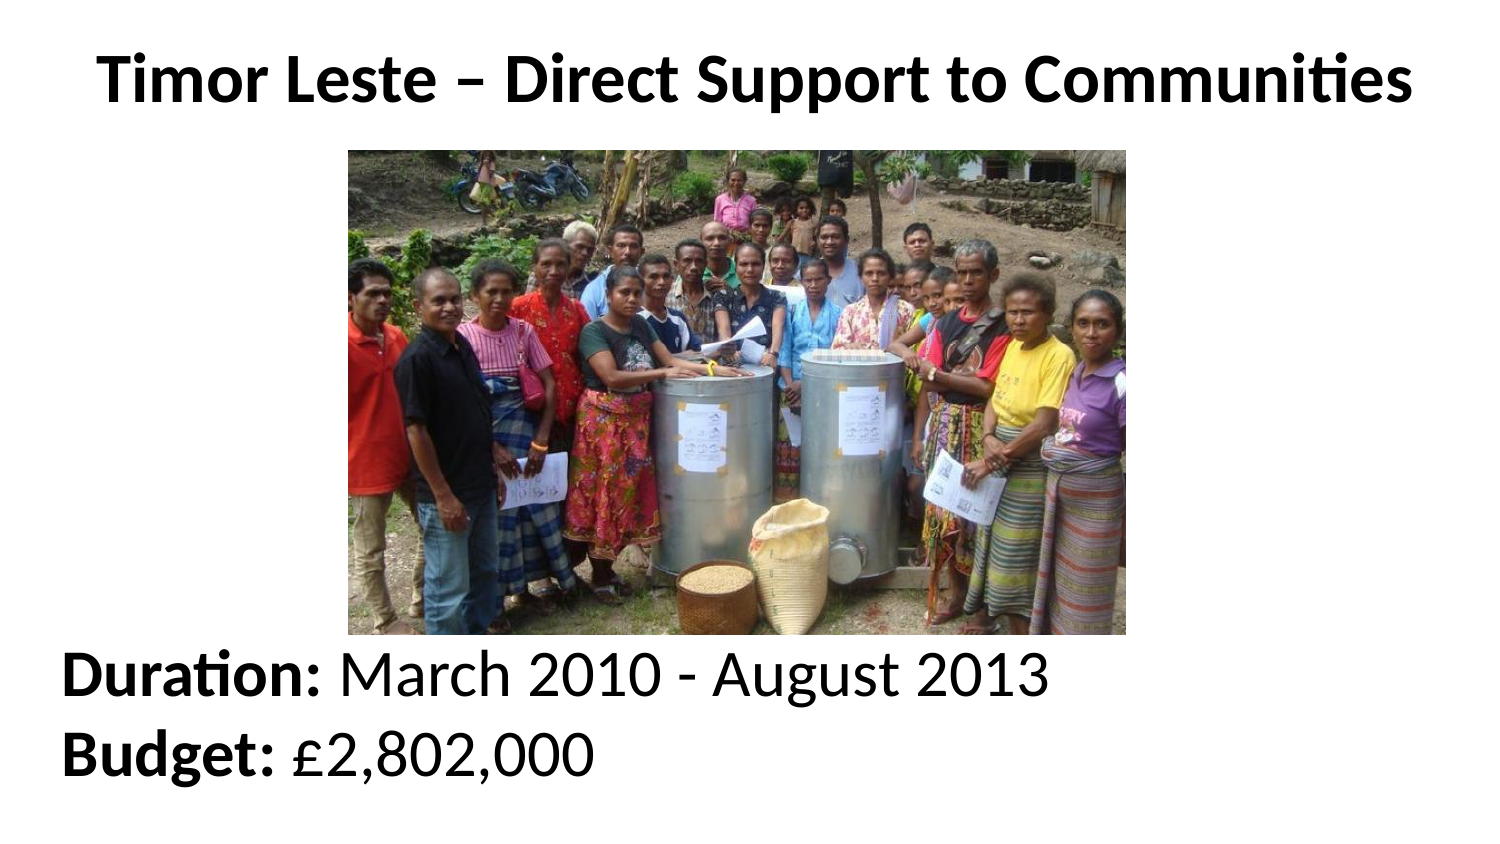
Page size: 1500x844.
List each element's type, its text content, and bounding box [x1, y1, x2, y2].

text_box Duration: March 2010 - August 2013 Budget: £2,802,000 [46, 622, 1489, 798]
title Timor Leste – Direct Support to Communities [23, 4, 1489, 145]
picture [348, 149, 1126, 635]
